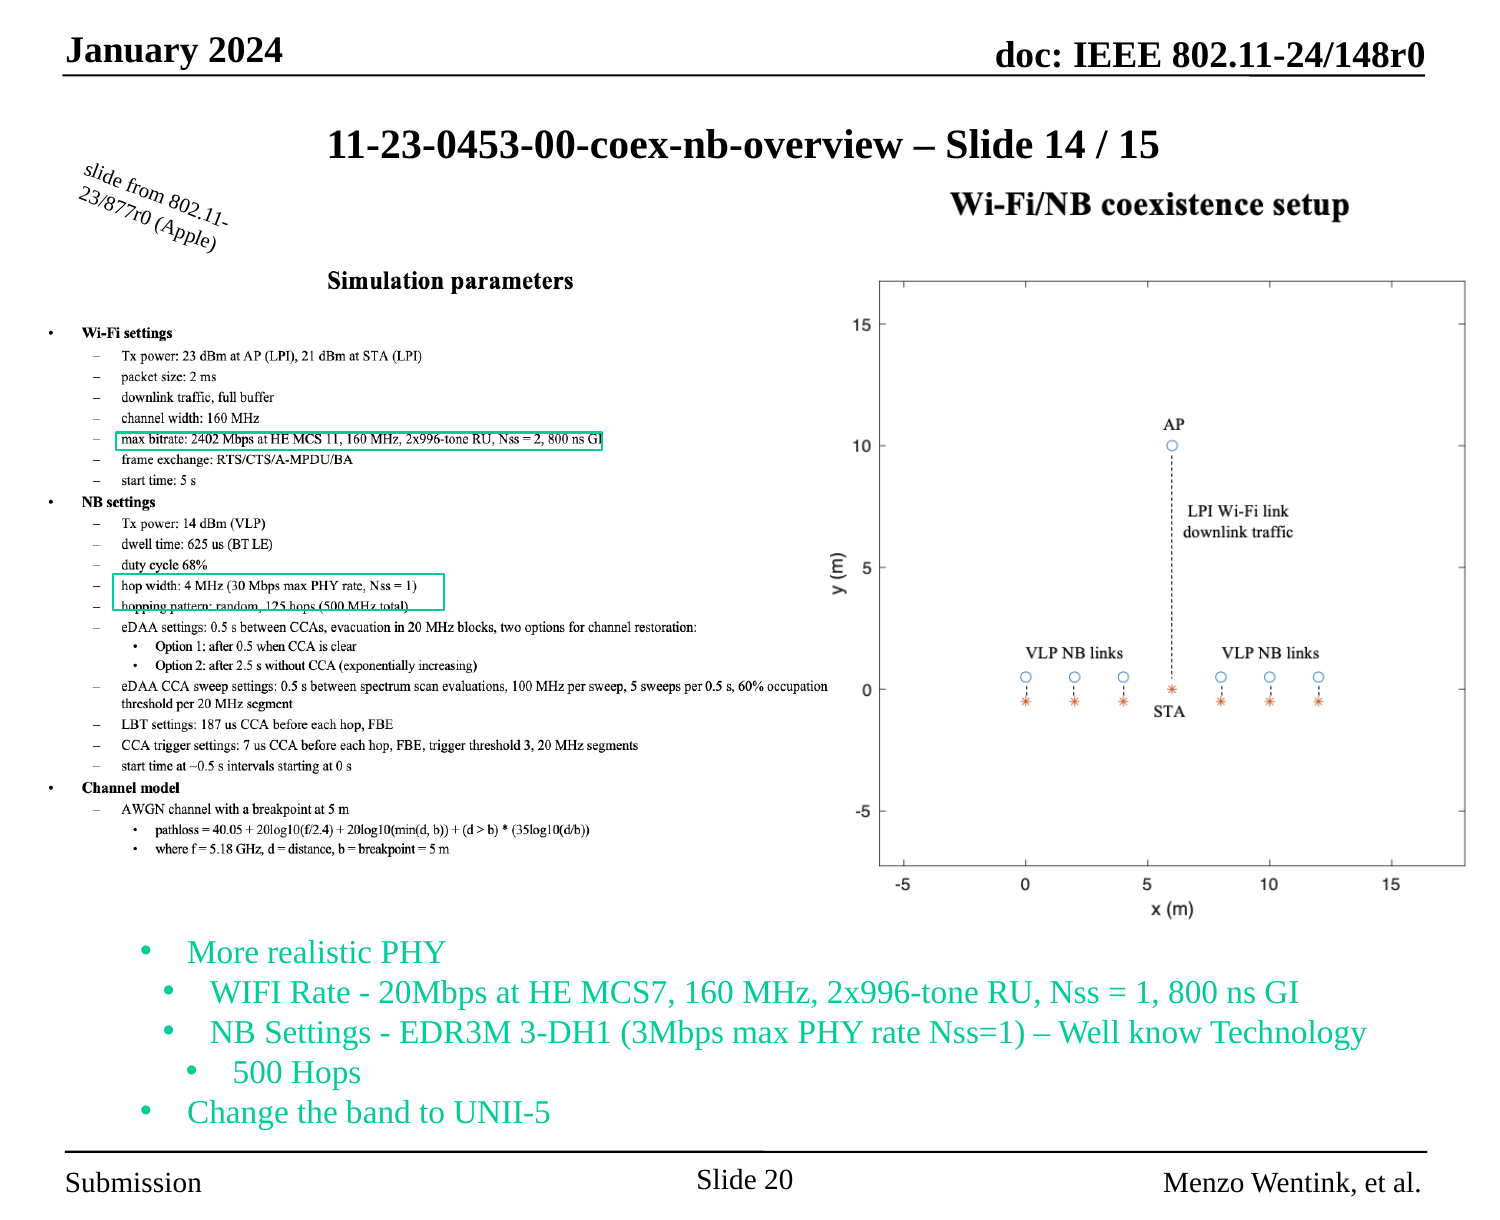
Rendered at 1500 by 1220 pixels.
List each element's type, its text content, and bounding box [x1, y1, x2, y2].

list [29, 242, 825, 893]
text_box slide from 802.11-23/877r0 (Apple) [55, 142, 252, 240]
slide_number Slide 20 [693, 1160, 797, 1196]
picture [830, 167, 1500, 935]
text_box More realistic PHY WIFI Rate - 20Mbps at HE MCS7, 160 MHz, 2x996-tone RU, Nss = 1, 800 ns GI NB Settings - EDR3M 3-DH1 (3Mbps max PHY rate Nss=1) – Well know Technology 500 Hops Change the band to UNII-5 [50, 922, 1450, 1138]
title 11-23-0453-00-coex-nb-overview – Slide 14 / 15 [62, 78, 1426, 207]
